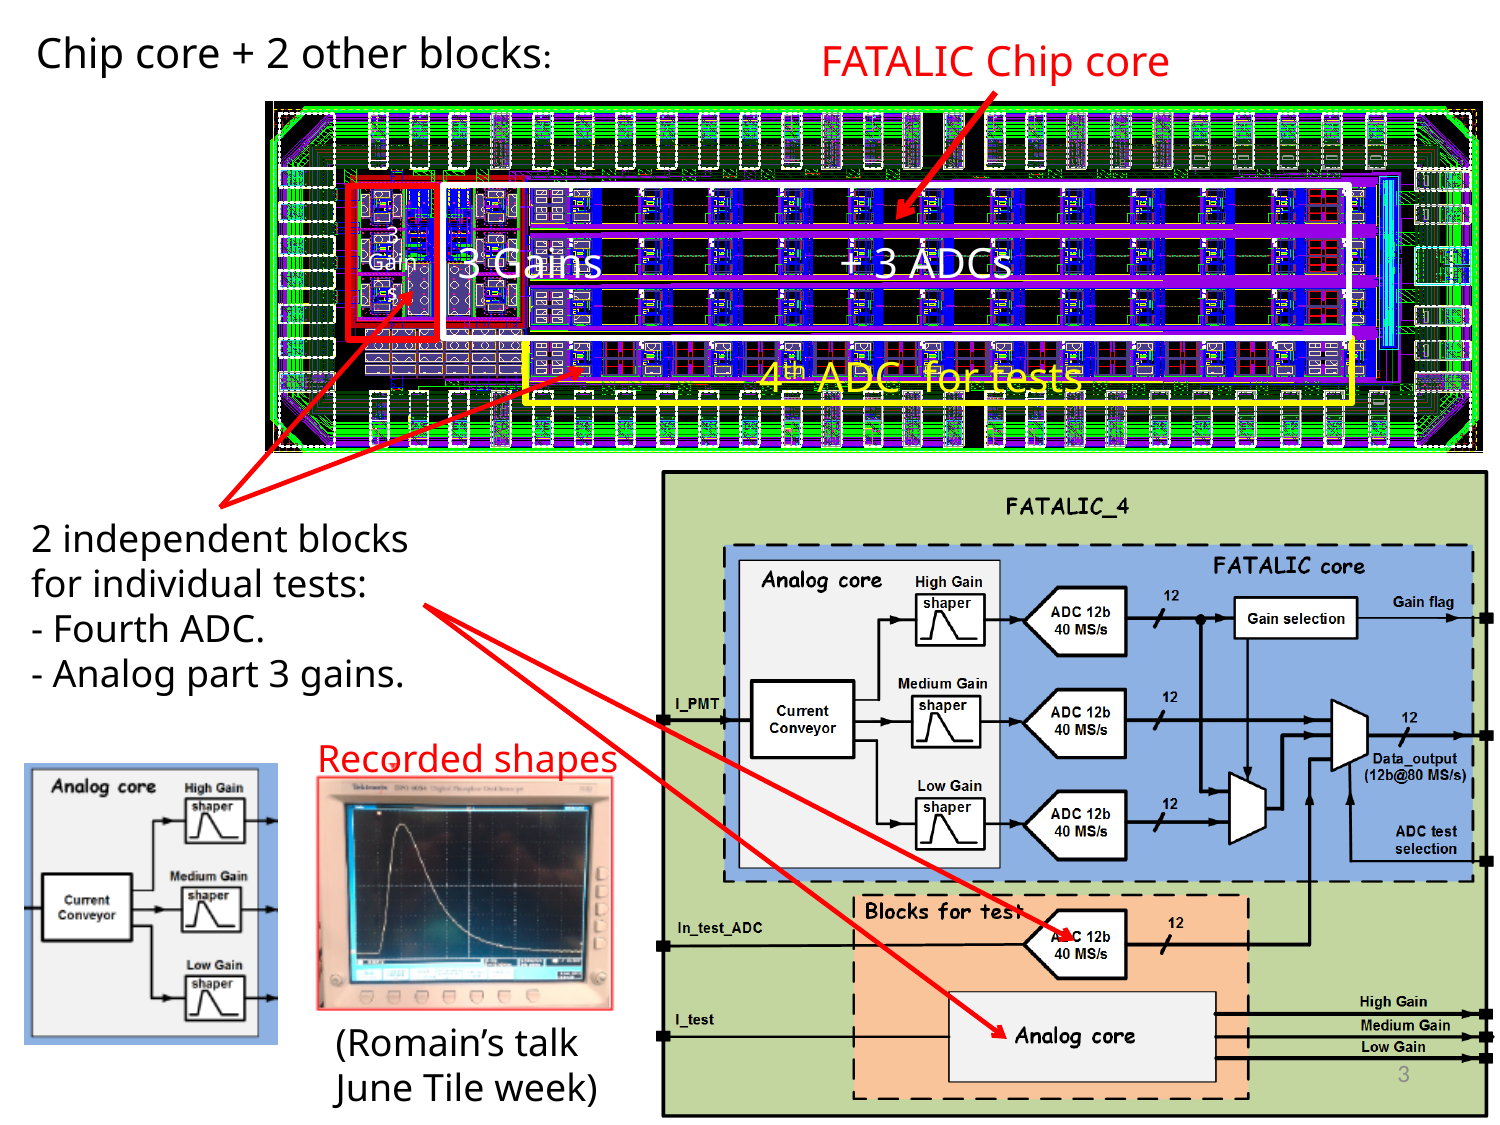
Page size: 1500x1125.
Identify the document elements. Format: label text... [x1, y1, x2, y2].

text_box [219, 290, 414, 368]
picture [24, 763, 278, 1045]
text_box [1008, 605, 1075, 941]
picture [313, 762, 619, 1022]
text_box Chip core + 2 other blocks: [21, 19, 568, 84]
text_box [895, 92, 996, 221]
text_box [219, 368, 585, 508]
picture [265, 101, 1483, 454]
picture [655, 468, 1495, 1118]
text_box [422, 605, 1008, 1040]
text_box (Romain’s talk June Tile week) [320, 1029, 613, 1117]
text_box 2 independent blocks for individual tests: - Fourth ADC. - Analog part 3 gains. [16, 507, 424, 702]
text_box Recorded shapes [302, 727, 415, 788]
text_box FATALIC Chip core [805, 27, 1186, 93]
